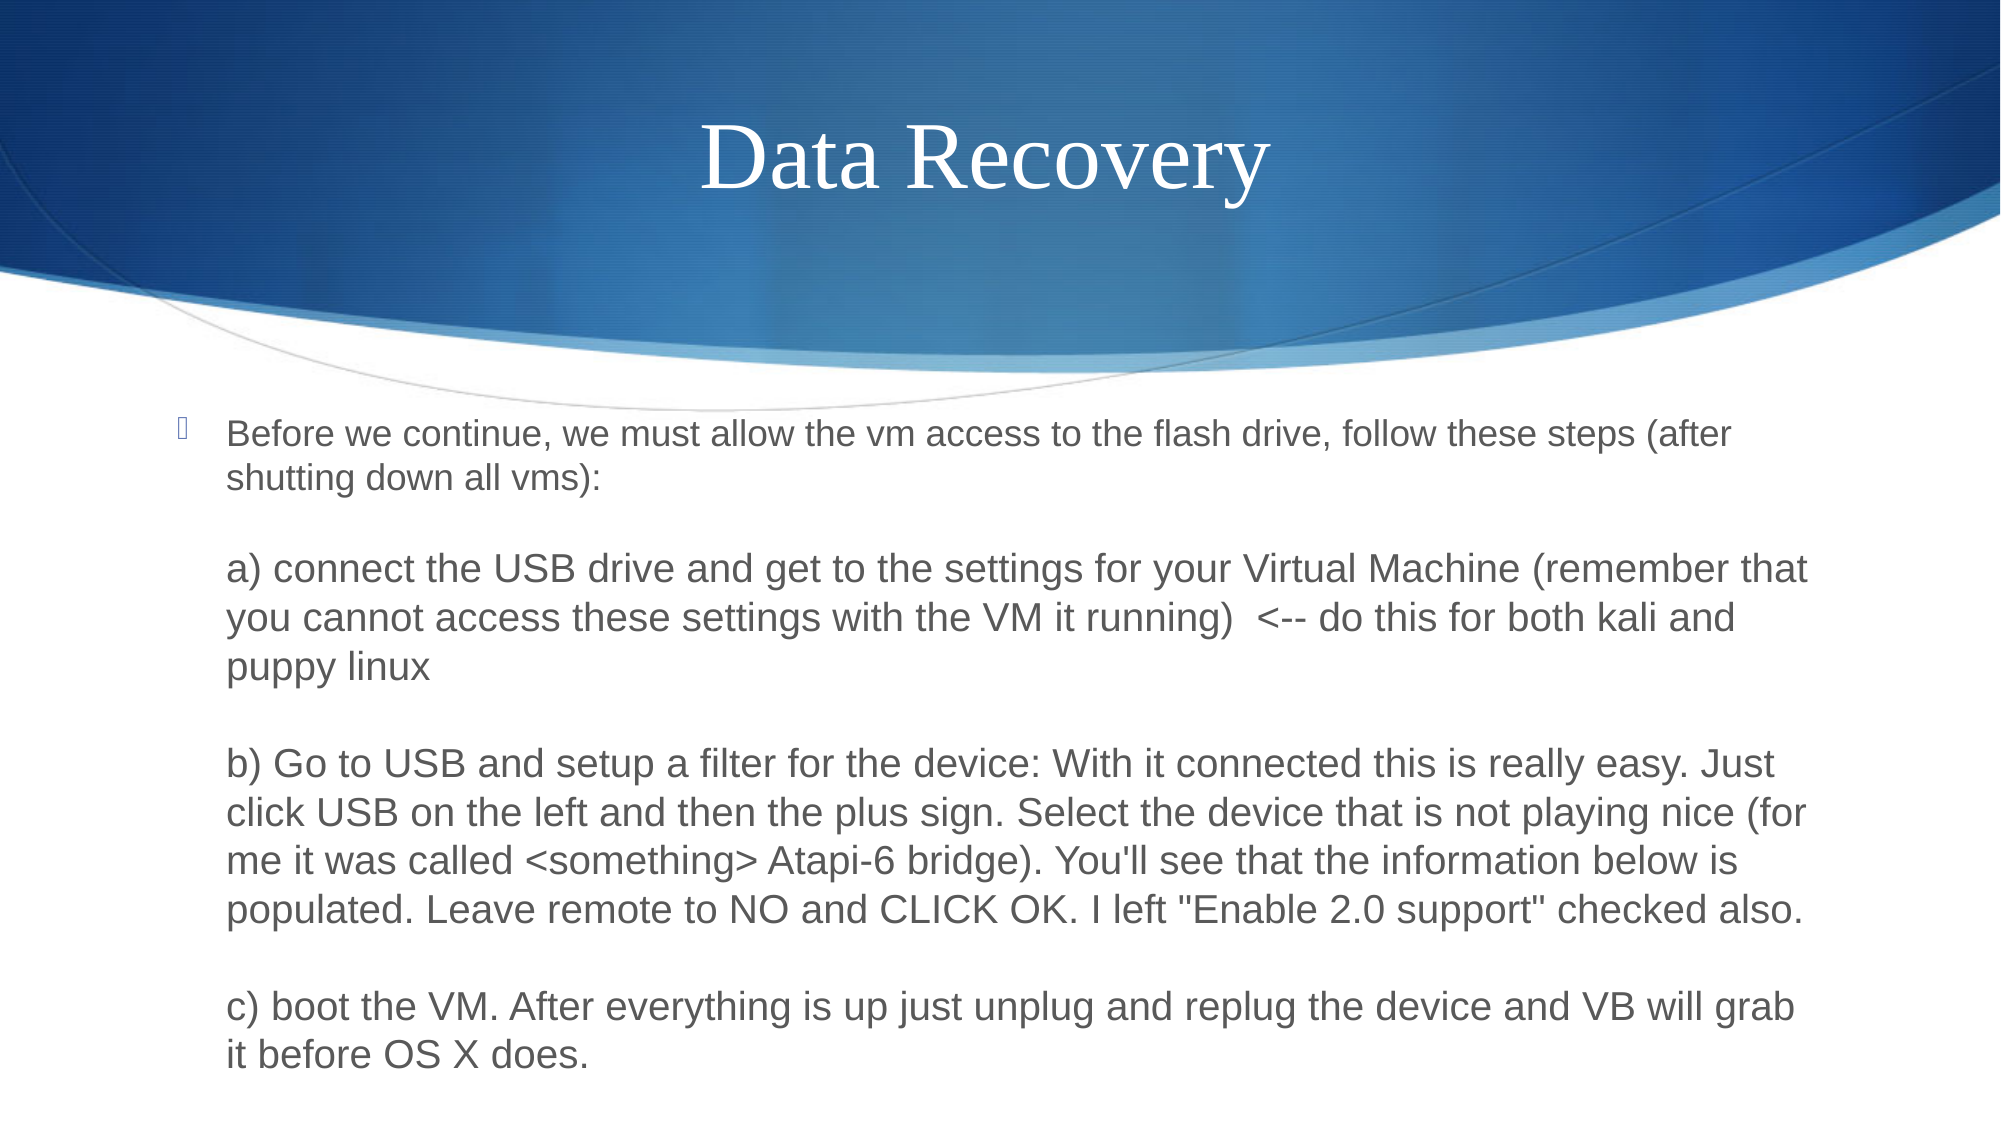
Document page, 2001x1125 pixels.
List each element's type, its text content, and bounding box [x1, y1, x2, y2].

list Before we continue, we must allow the vm access to the flash drive, follow these steps (after shutting down all vms): a) connect the USB drive and get to the settings for your Virtual Machine (remember that you cannot access these settings with the VM it running) <-- do this for both kali and puppy linux b) Go to USB and setup a filter for the device: With it connected this is really easy. Just click USB on the left and then the plus sign. Select the device that is not playing nice (for me it was called <something> Atapi-6 bridge). You'll see that the information below is populated. Leave remote to NO and CLICK OK. I left "Enable 2.0 support" checked also. c) boot the VM. After everything is up just unplug and replug the device and VB will grab it before OS X does. [161, 401, 1838, 1098]
picture [0, 0, 2001, 1125]
title Data Recovery [99, 56, 1900, 245]
